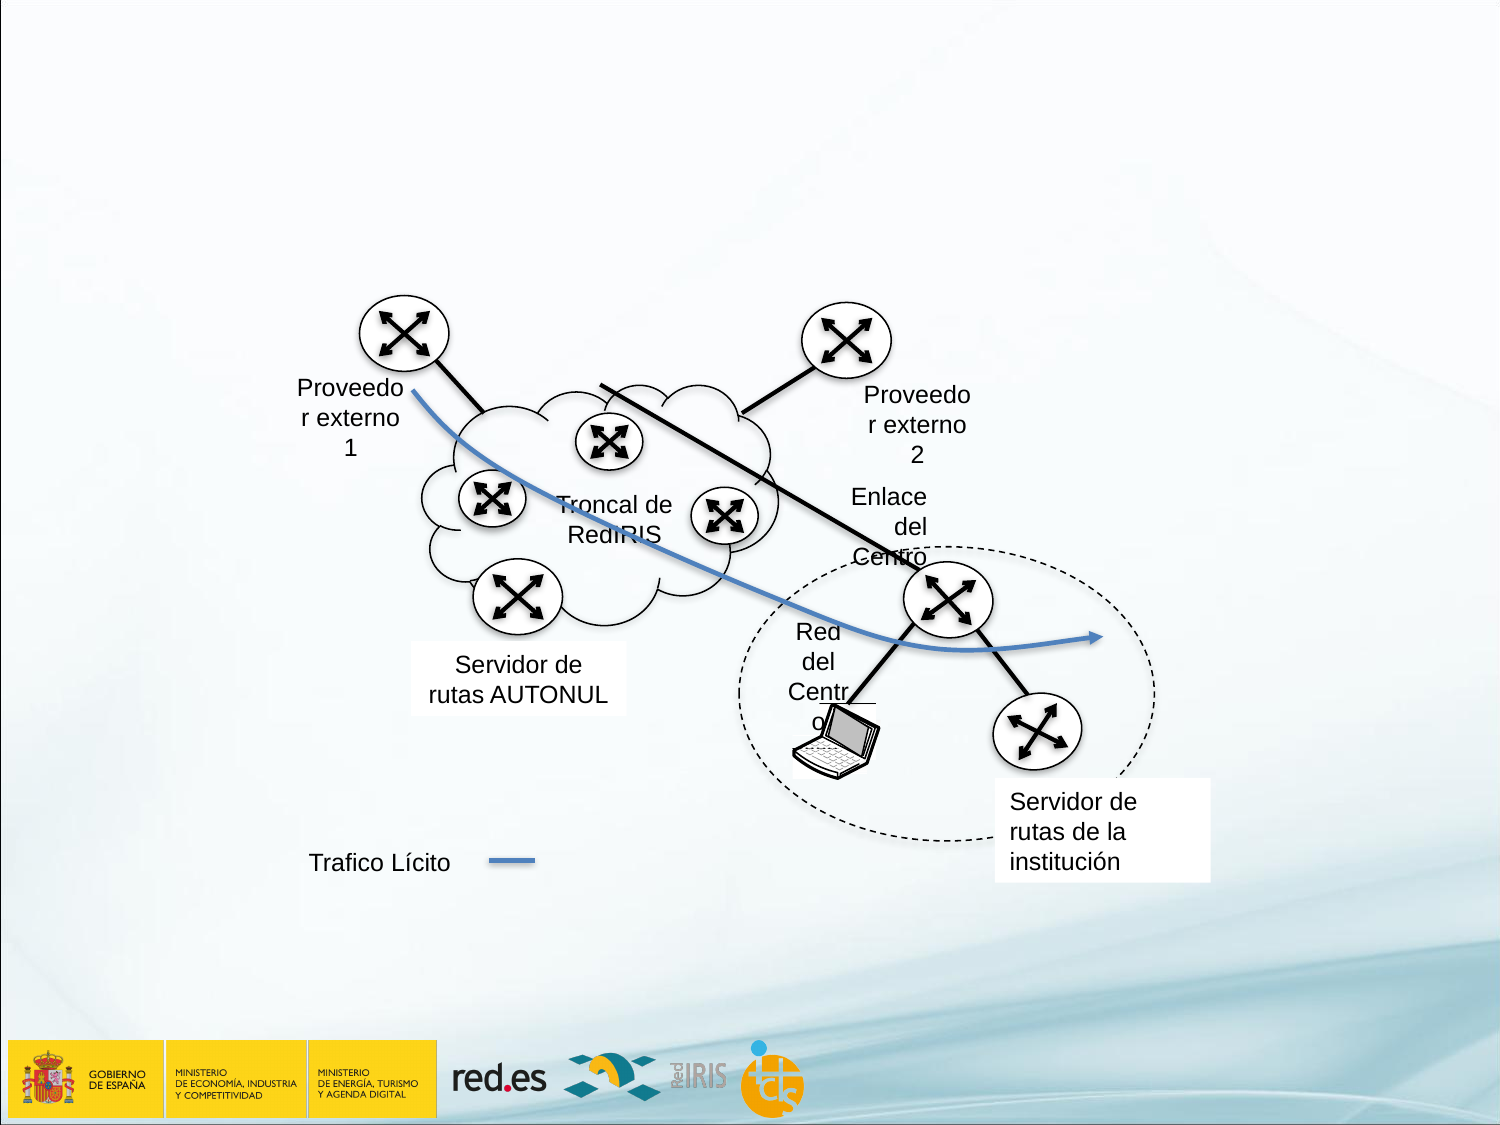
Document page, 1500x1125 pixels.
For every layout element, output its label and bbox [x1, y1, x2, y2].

picture [0, 0, 1500, 1125]
text_box [280, 295, 1211, 885]
